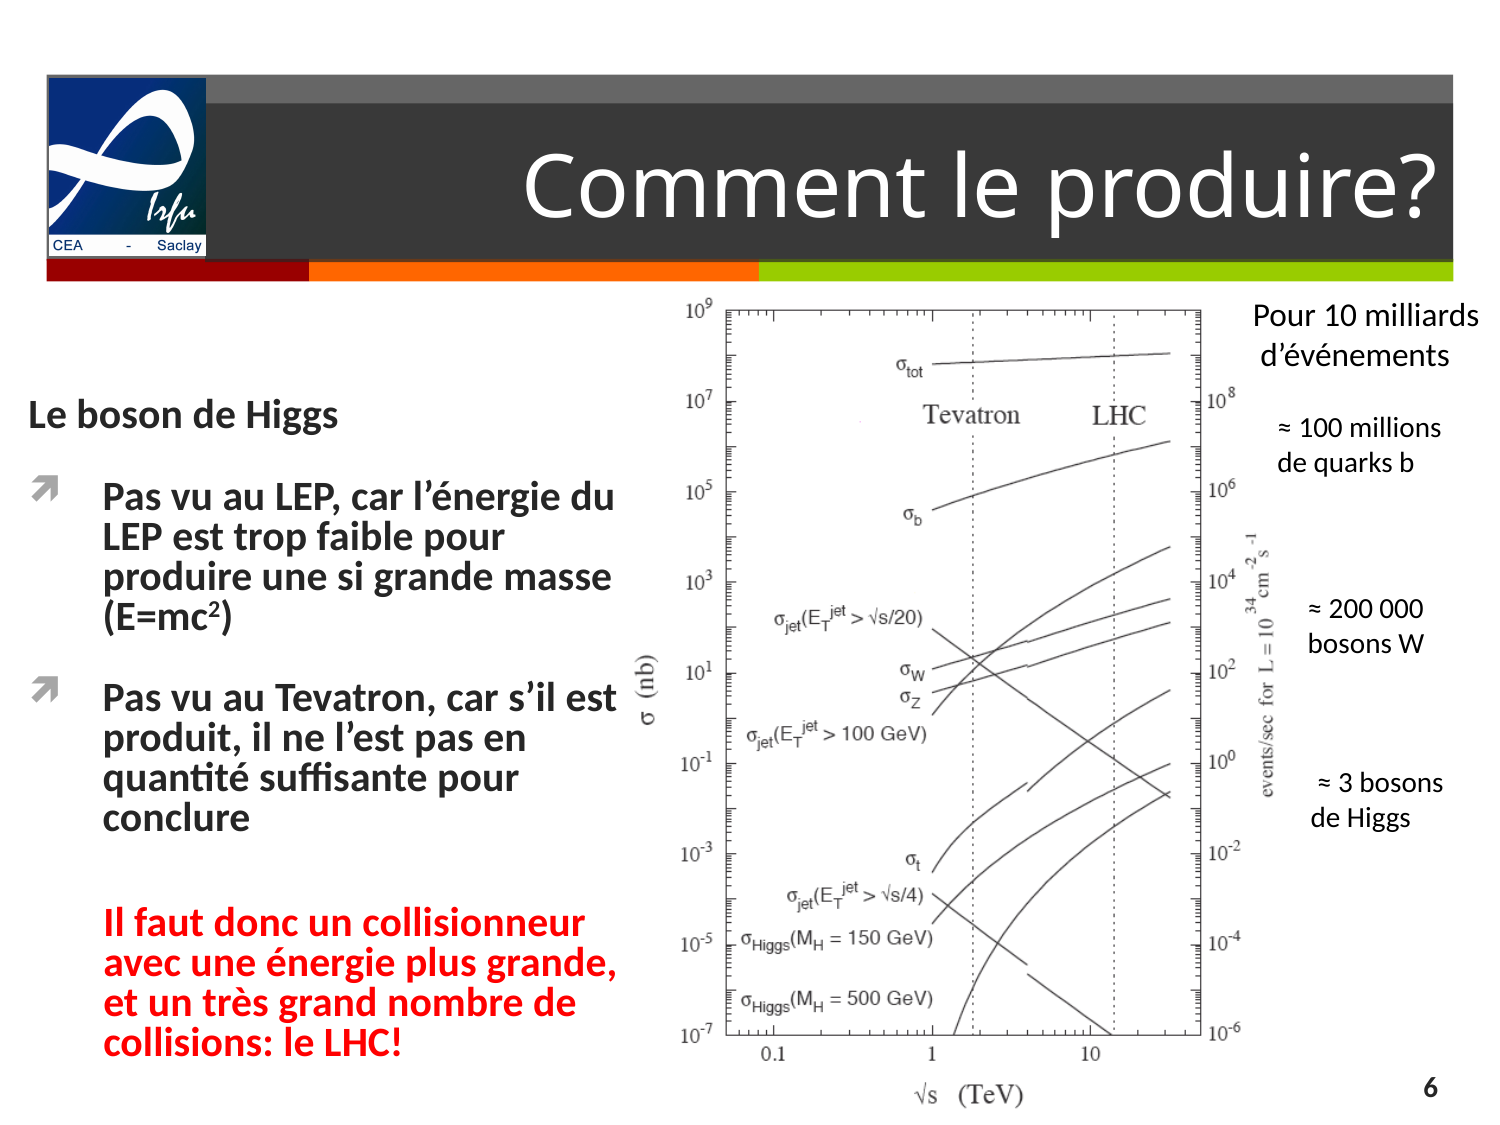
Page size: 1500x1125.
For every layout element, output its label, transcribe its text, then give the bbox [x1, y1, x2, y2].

picture [613, 285, 1302, 1119]
text_box ≈ 200 000 bosons W [1307, 582, 1445, 667]
title Comment le produire? [210, 103, 1454, 263]
text_box ≈ 3 bosons de Higgs [1307, 755, 1466, 841]
picture [49, 78, 206, 257]
text_box Pour 10 milliards d’événements [1304, 286, 1495, 381]
text_box ≈ 100 millions de quarks b [1307, 401, 1464, 487]
slide_number 6 [1349, 1055, 1454, 1115]
list Le boson de Higgs Pas vu au LEP, car l’énergie du LEP est trop faible pour produire une si grande masse (E=mc2) Pas vu au Tevatron, car s’il est produit, il ne l’est pas en quantité suffisante pour conclure Il faut donc un collisionneur avec une énergie plus grande, et un très grand nombre de collisions: le LHC! [13, 215, 675, 1119]
